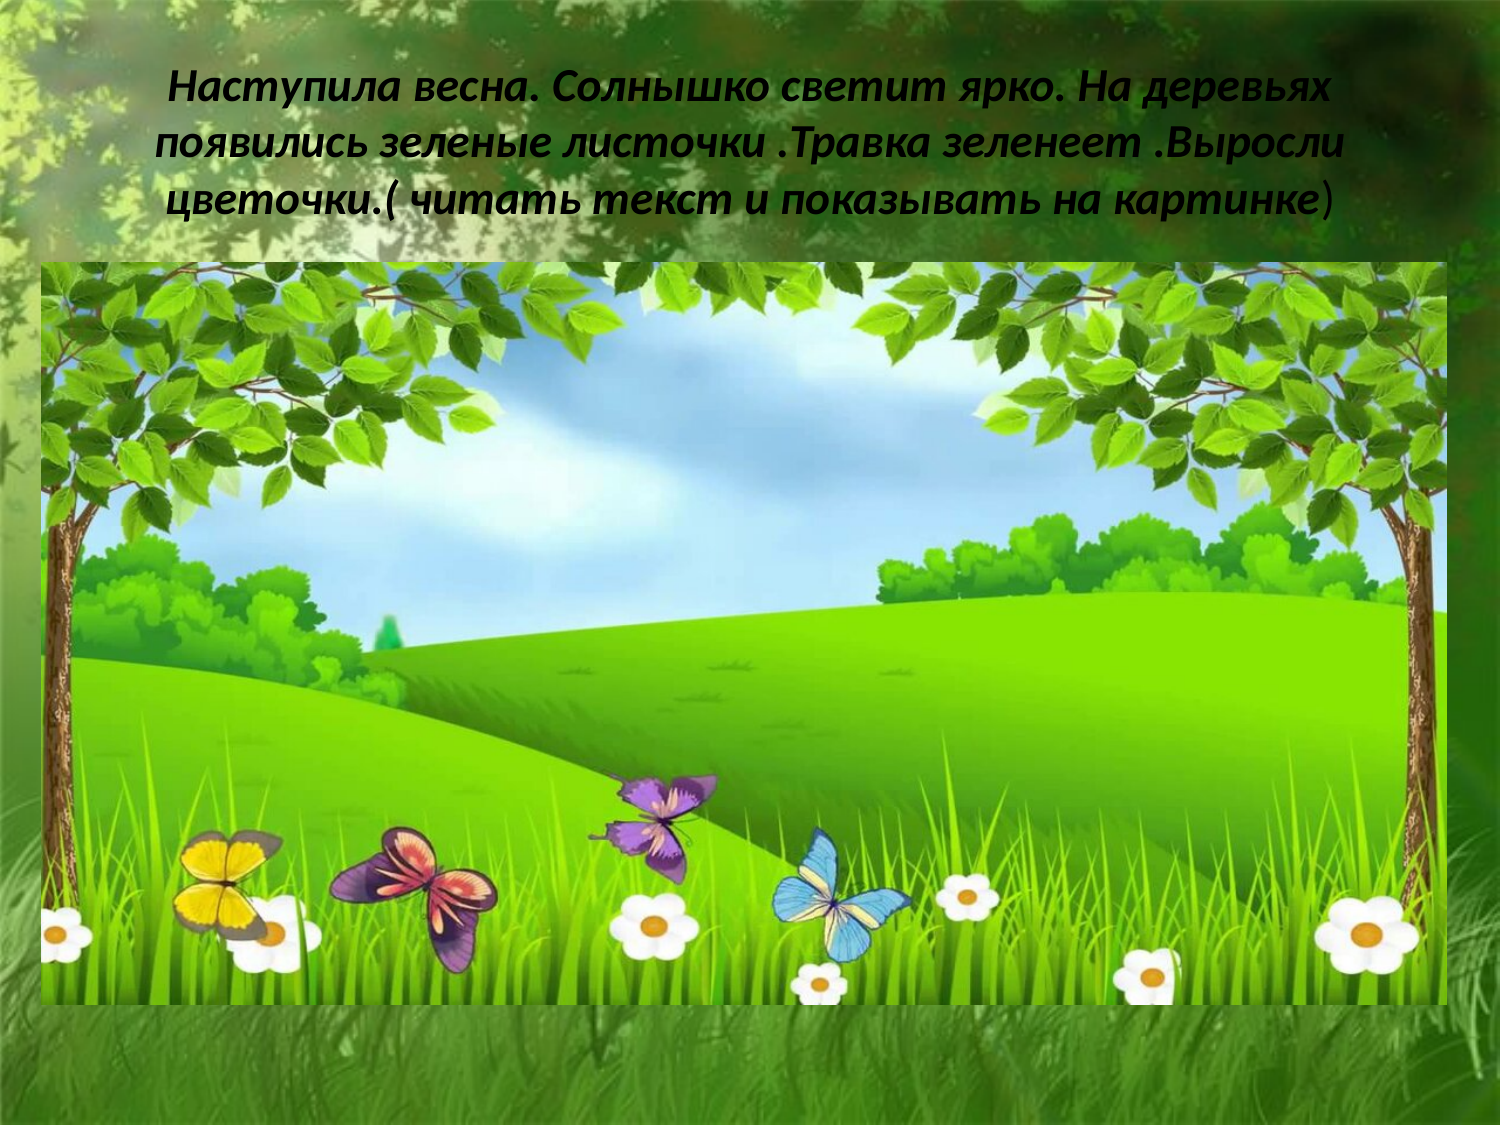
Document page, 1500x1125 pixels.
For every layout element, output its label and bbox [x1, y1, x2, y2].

picture [0, 0, 1500, 1125]
list [41, 262, 1448, 1006]
